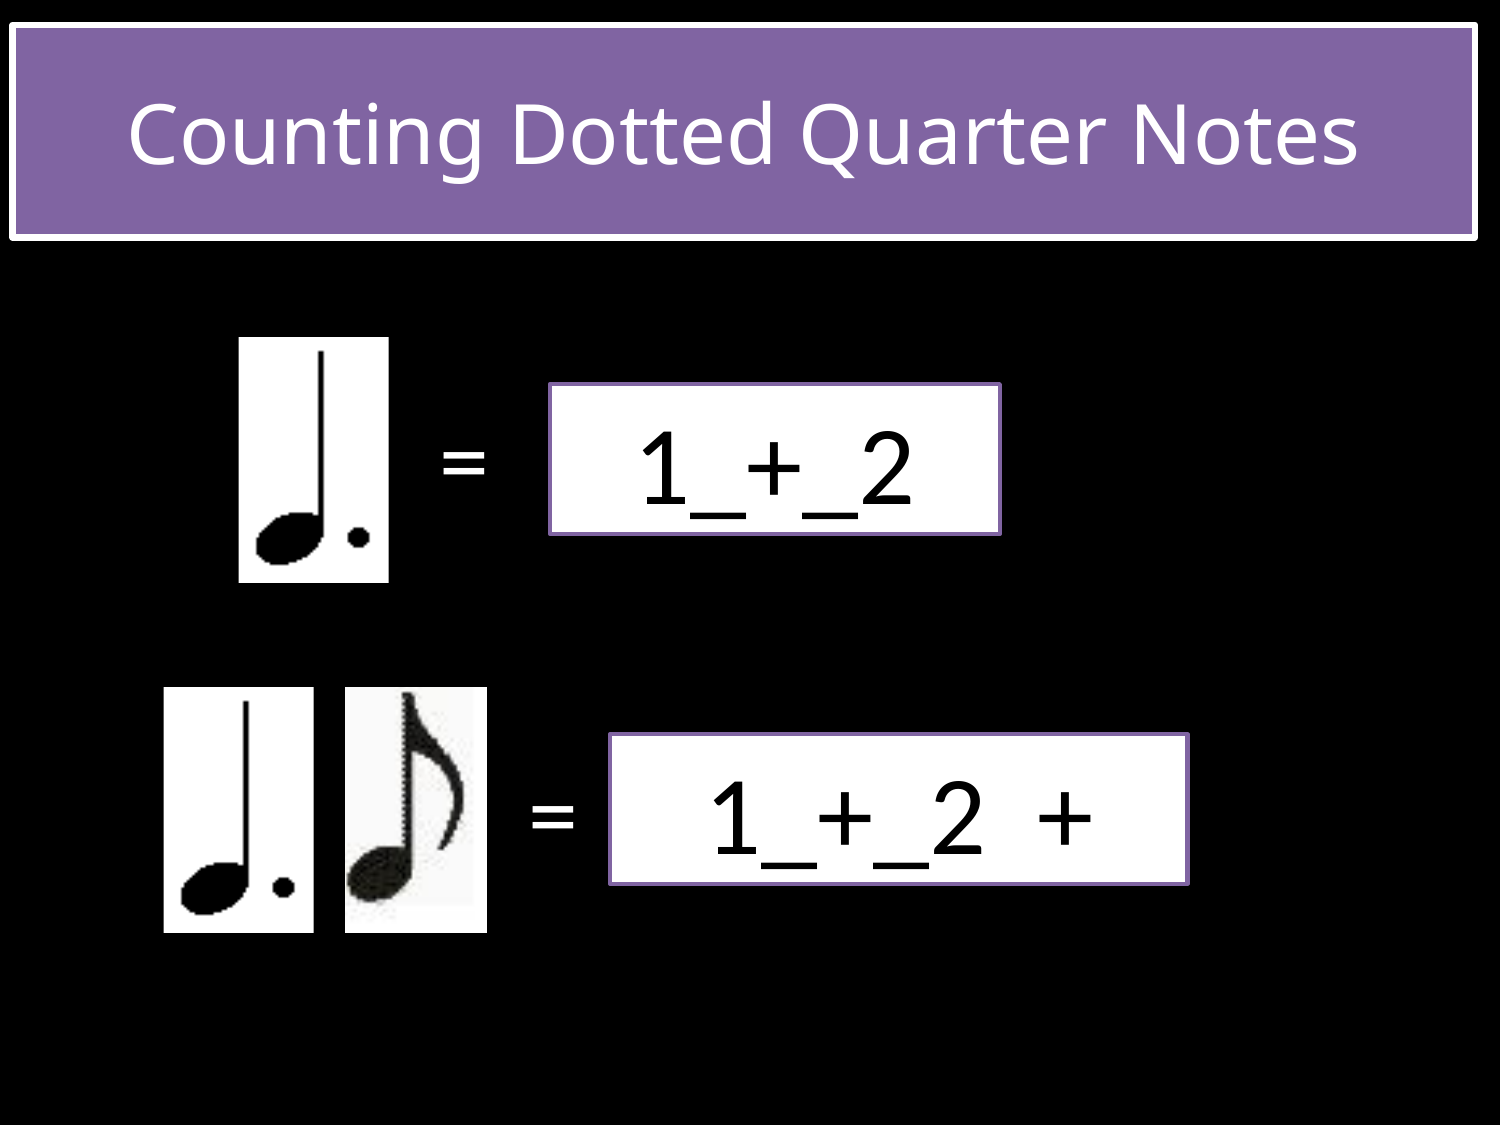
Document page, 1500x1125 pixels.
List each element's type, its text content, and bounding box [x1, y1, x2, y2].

text_box 1_+_2 [548, 382, 1002, 536]
text_box = [513, 741, 608, 877]
picture [163, 687, 314, 933]
picture [344, 687, 487, 933]
picture [238, 337, 389, 583]
text_box 1_+_2 + [608, 732, 1190, 886]
title Counting Dotted Quarter Notes [9, 22, 1478, 241]
text_box = [425, 387, 525, 523]
